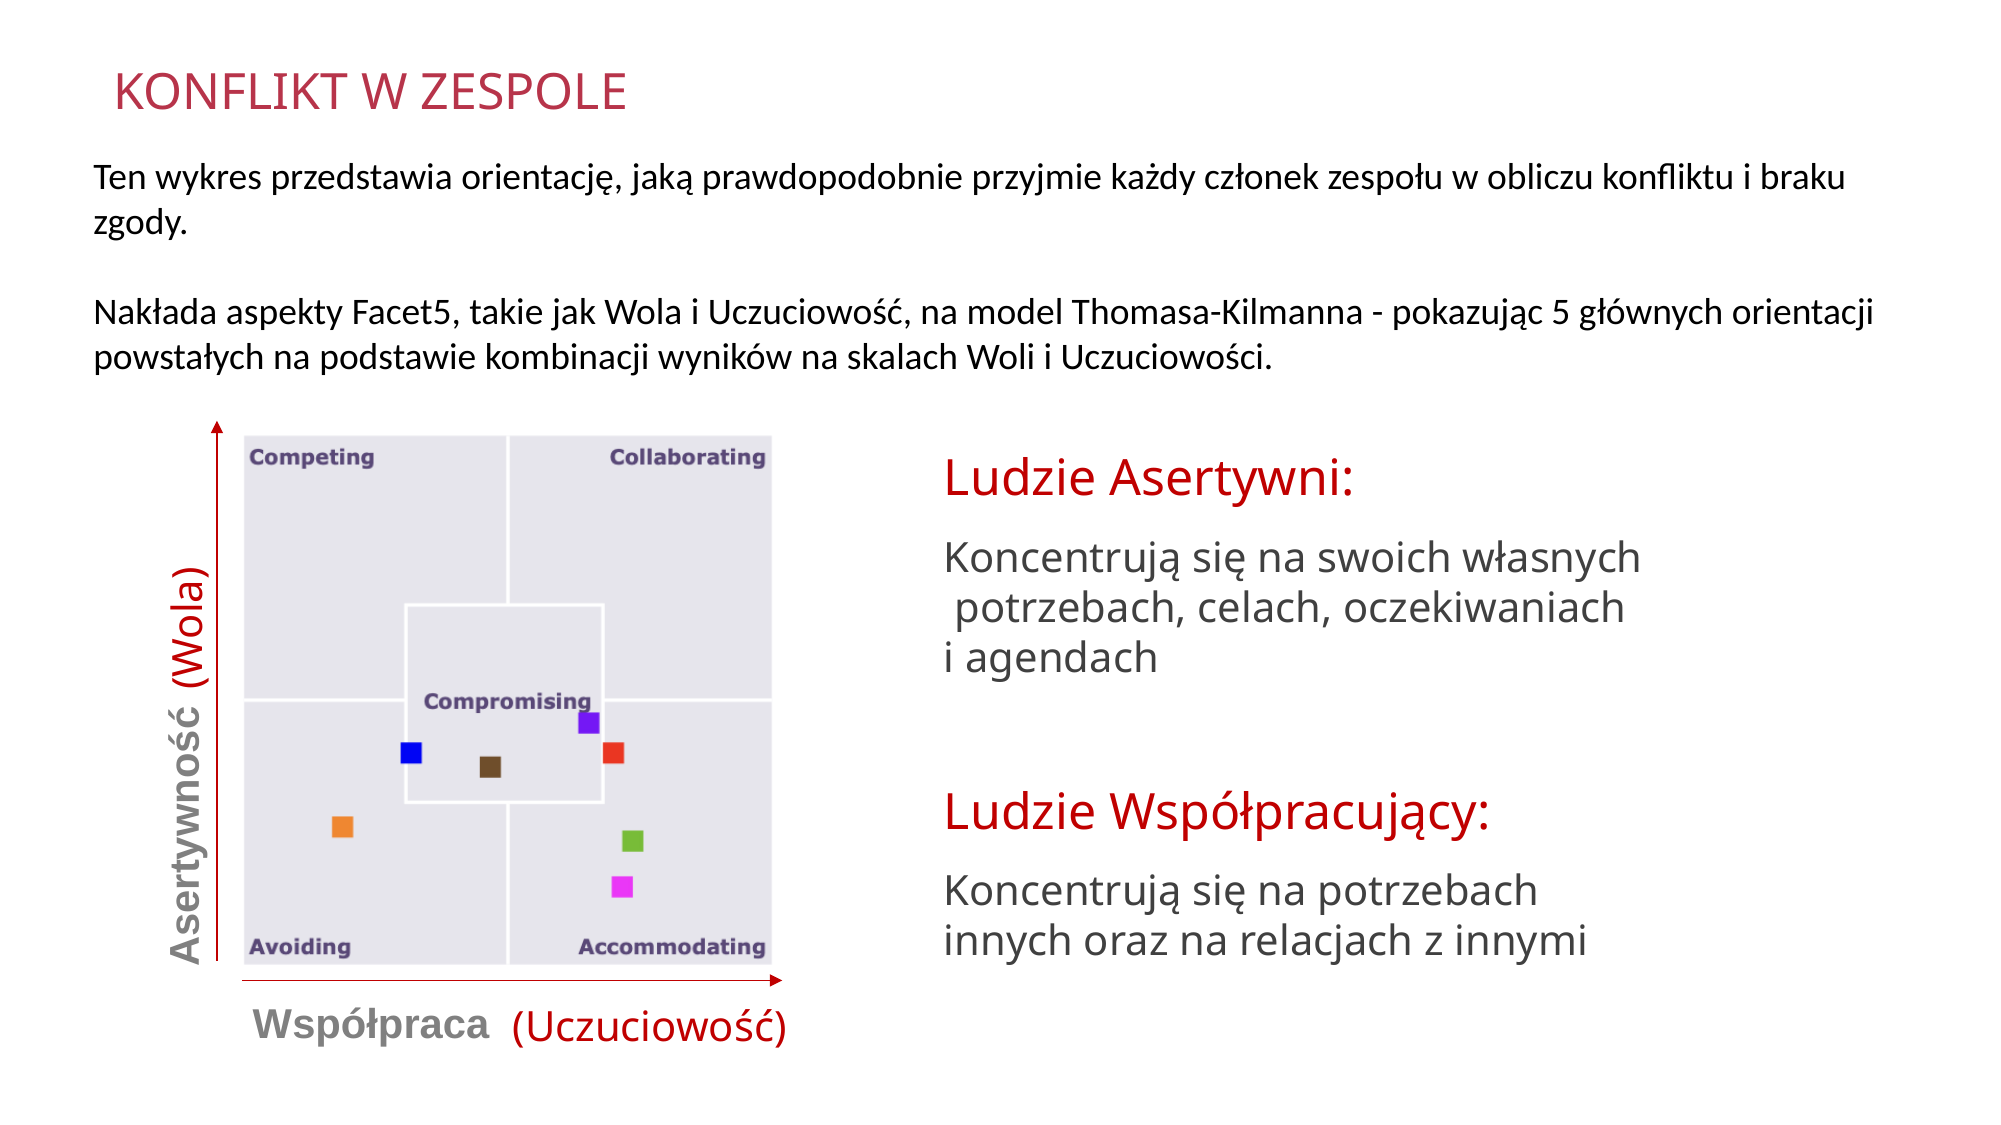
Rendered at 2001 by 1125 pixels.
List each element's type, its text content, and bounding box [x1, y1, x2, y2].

text_box (Wola) [144, 539, 212, 705]
text_box (Uczuciowość) [516, 984, 815, 1059]
text_box Współpraca [237, 989, 497, 1054]
text_box Ludzie Asertywni: Koncentrują się na swoich własnych potrzebach, celach, oczekiwaniach i agendach [929, 438, 1662, 686]
text_box (Uczuciowość) [497, 984, 507, 1059]
text_box Ten wykres przedstawia orientację, jaką prawdopodobnie przyjmie każdy członek zespołu w obliczu konfliktu i braku zgody. Nakłada aspekty Facet5, takie jak Wola i Uczuciowość, na model Thomasa-Kilmanna - pokazując 5 głównych orientacji powstałych na podstawie kombinacji wyników na skalach Woli i Uczuciowości. [78, 144, 1945, 385]
text_box KONFLIKT W ZESPOLE [98, 51, 644, 127]
text_box Asertywność [149, 705, 215, 982]
text_box Ludzie Współpracujący: Koncentrują się na potrzebach innych oraz na relacjach z innymi [929, 686, 1662, 972]
picture [237, 428, 780, 971]
